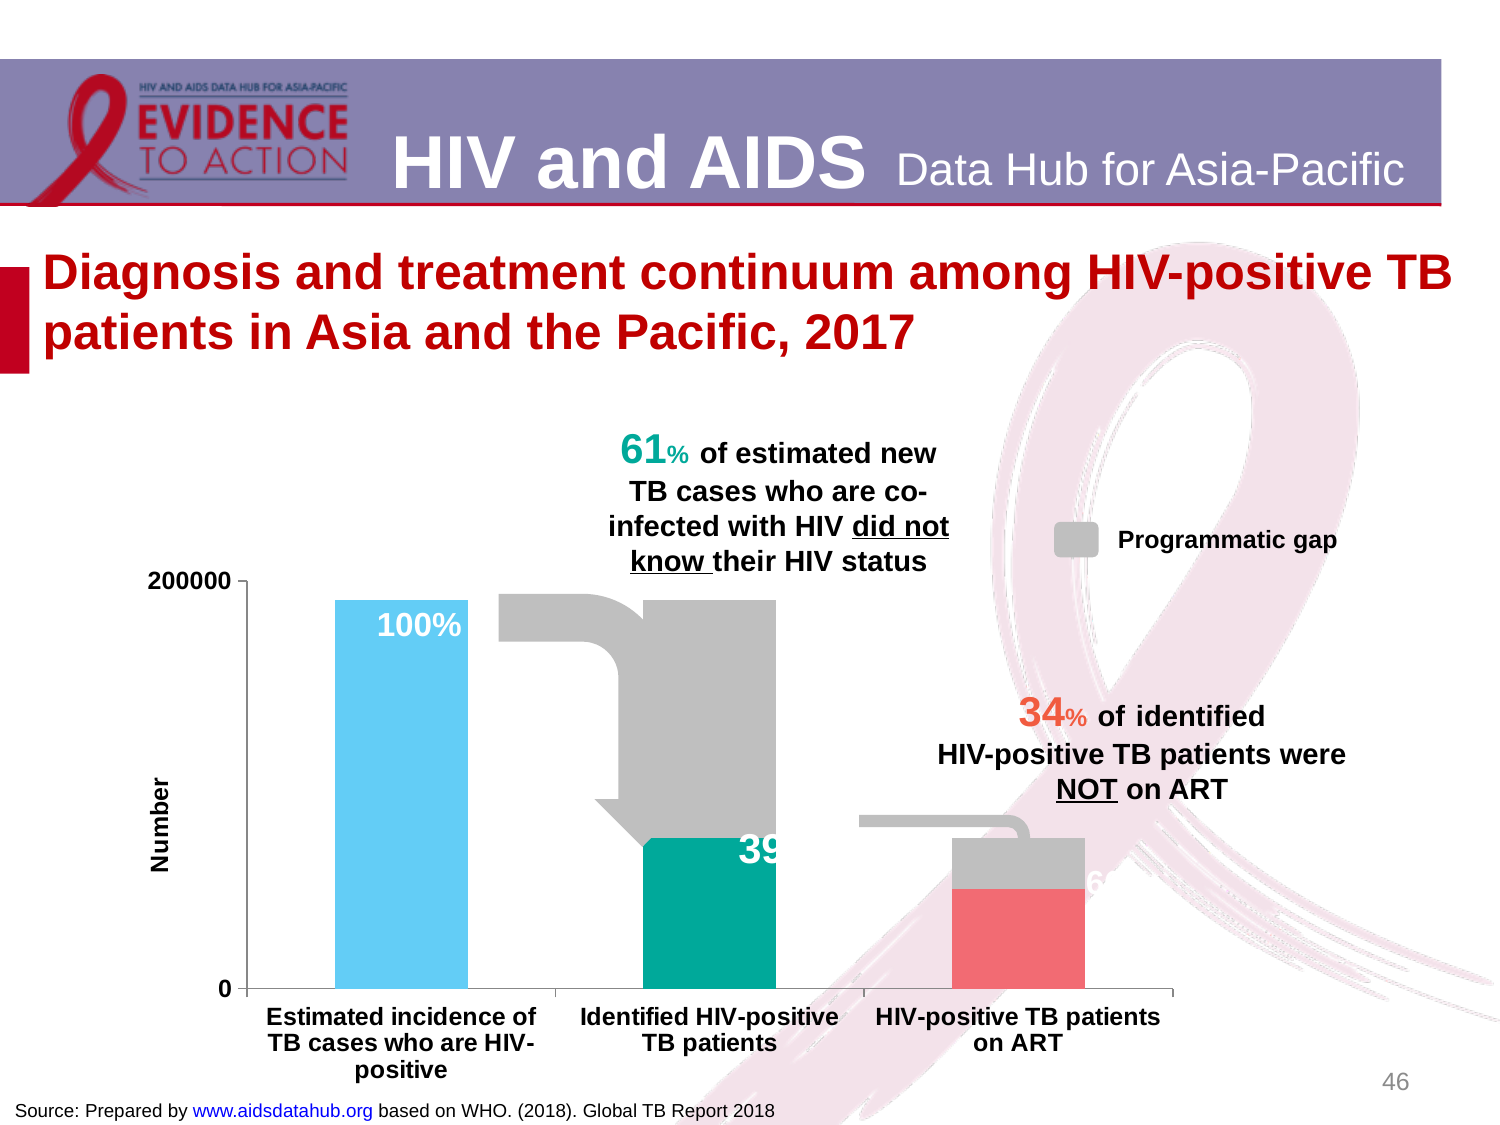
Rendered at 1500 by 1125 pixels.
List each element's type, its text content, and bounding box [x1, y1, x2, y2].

picture [8, 74, 352, 207]
picture [529, 1086, 1335, 1091]
text_box Source: Prepared by www.aidsdatahub.org based on WHO. (2018). Global TB Report 2018 [0, 1091, 1450, 1125]
picture [529, 180, 1500, 231]
title Diagnosis and treatment continuum among HIV-positive TB patients in Asia and the Pacific, 2017 [27, 231, 1500, 315]
picture [529, 315, 1500, 1125]
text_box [138, 414, 1477, 1086]
